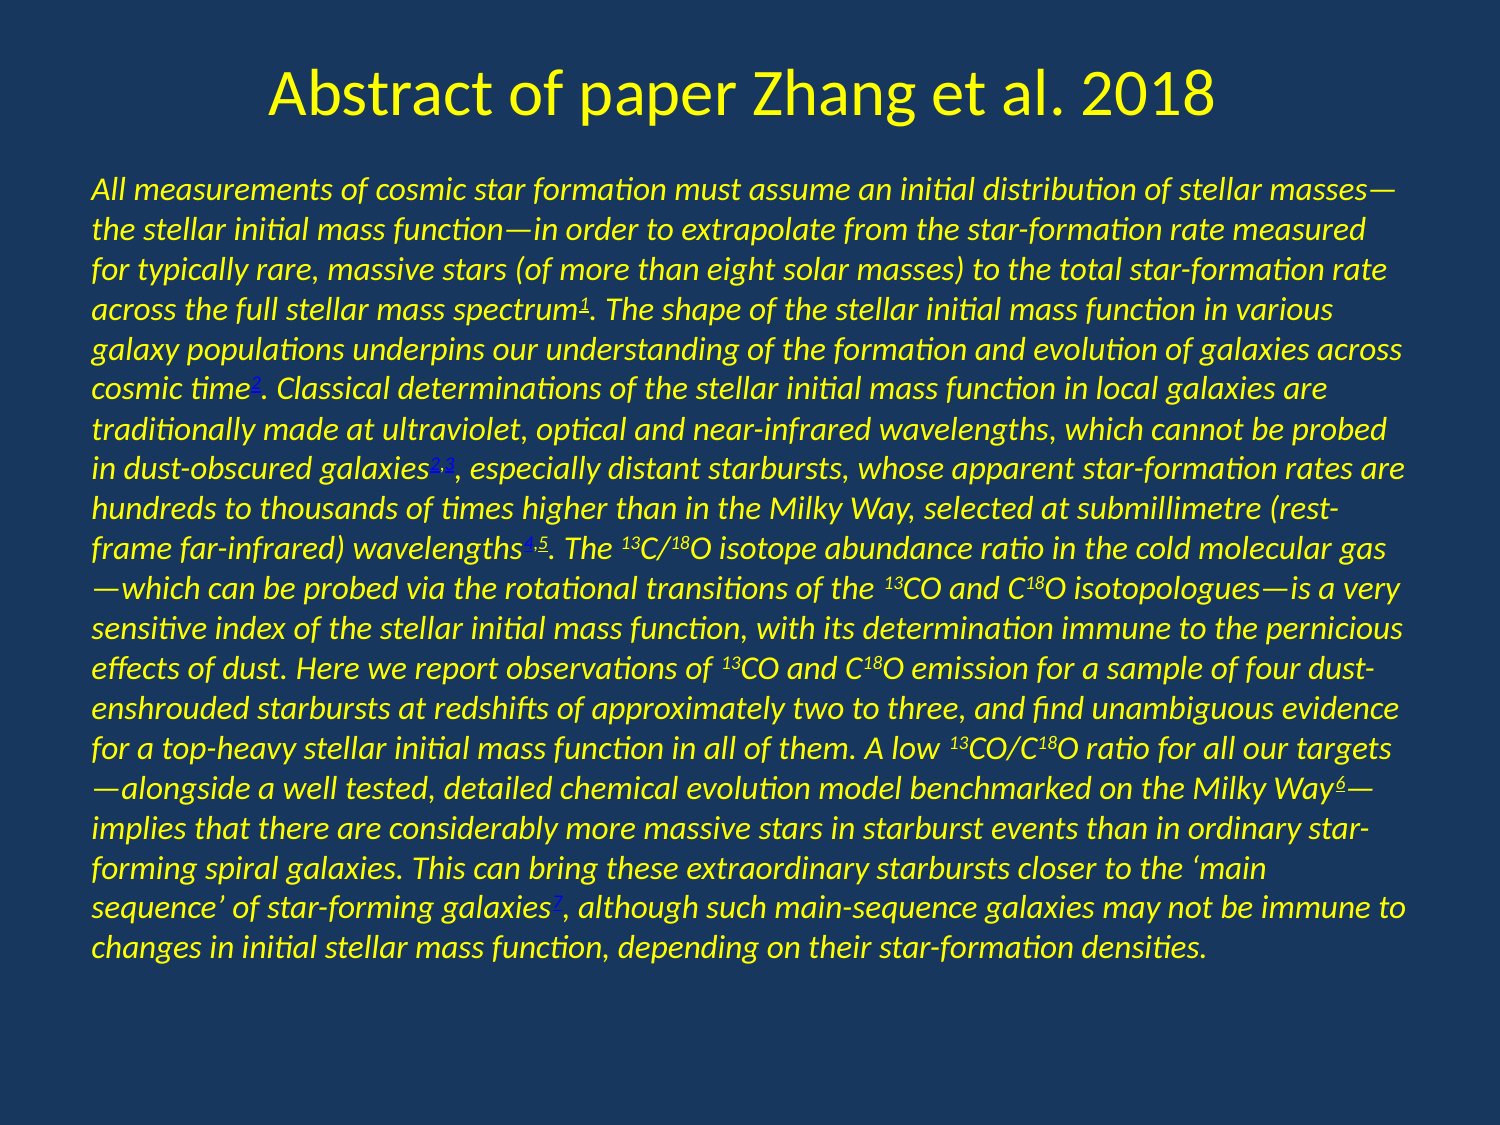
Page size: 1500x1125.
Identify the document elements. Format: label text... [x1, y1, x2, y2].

title Abstract of paper Zhang et al. 2018 [75, 0, 1425, 183]
text_box All measurements of cosmic star formation must assume an initial distribution of stellar masses—the stellar initial mass function—in order to extrapolate from the star-formation rate measured for typically rare, massive stars (of more than eight solar masses) to the total star-formation rate across the full stellar mass spectrum1. The shape of the stellar initial mass function in various galaxy populations underpins our understanding of the formation and evolution of galaxies across cosmic time2. Classical determinations of the stellar initial mass function in local galaxies are traditionally made at ultraviolet, optical and near-infrared wavelengths, which cannot be probed in dust-obscured galaxies2,3, especially distant starbursts, whose apparent star-formation rates are hundreds to thousands of times higher than in the Milky Way, selected at submillimetre (rest-frame far-infrared) wavelengths4,5. The 13C/18O isotope abundance ratio in the cold molecular gas—which can be probed via the rotational transitions of the 13CO and C18O isotopologues—is a very sensitive index of the stellar initial mass function, with its determination immune to the pernicious effects of dust. Here we report observations of 13CO and C18O emission for a sample of four dust-enshrouded starbursts at redshifts of approximately two to three, and find unambiguous evidence for a top-heavy stellar initial mass function in all of them. A low 13CO/C18O ratio for all our targets—alongside a well tested, detailed chemical evolution model benchmarked on the Milky Way6—implies that there are considerably more massive stars in starburst events than in ordinary star-forming spiral galaxies. This can bring these extraordinary starbursts closer to the ‘main sequence’ of star-forming galaxies7, although such main-sequence galaxies may not be immune to changes in initial stellar mass function, depending on their star-formation densities. [76, 159, 1424, 973]
